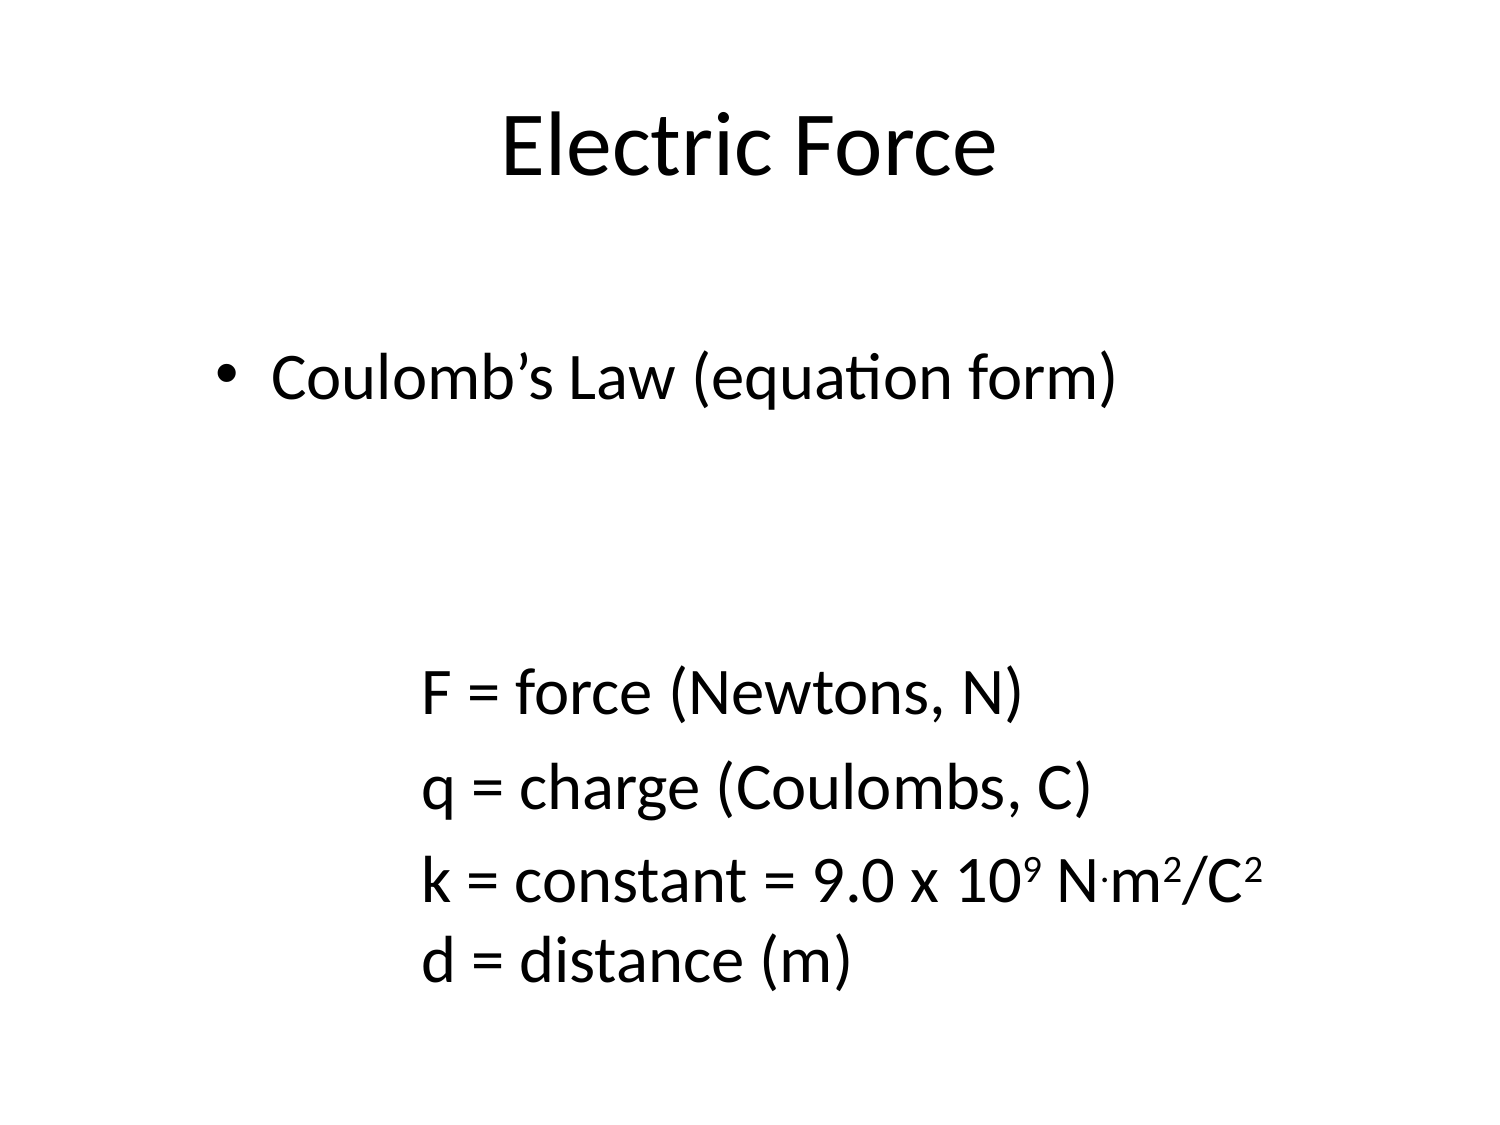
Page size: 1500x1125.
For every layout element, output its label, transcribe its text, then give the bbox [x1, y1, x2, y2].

title Electric Force [75, 45, 1425, 233]
list Coulomb’s Law (equation form) F = force (Newtons, N) q = charge (Coulombs, C) k = constant = 9.0 x 109 N.m2/C2 d = distance (m) [200, 324, 1500, 1075]
